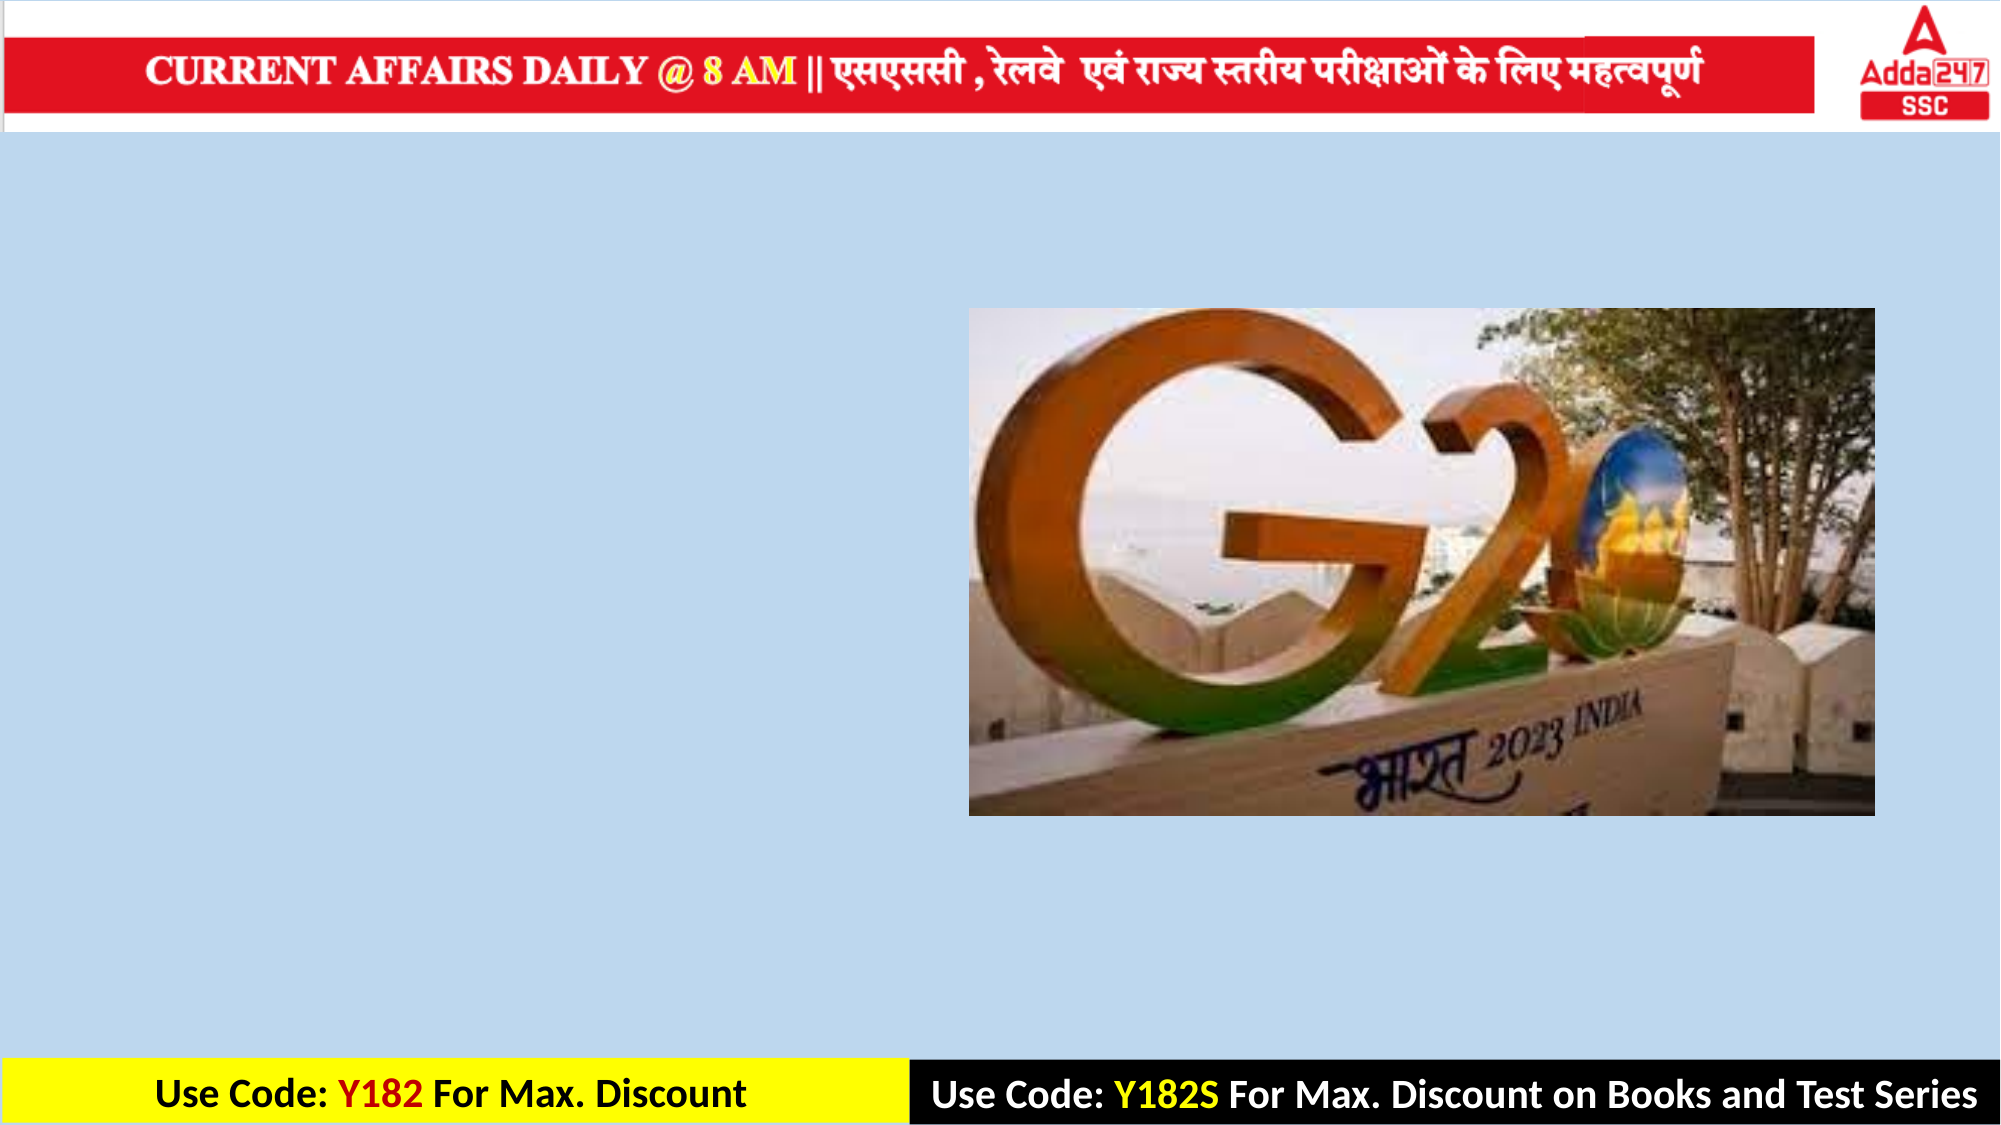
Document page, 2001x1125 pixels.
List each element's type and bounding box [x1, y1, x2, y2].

picture [969, 308, 1875, 817]
picture [0, 1, 2000, 132]
